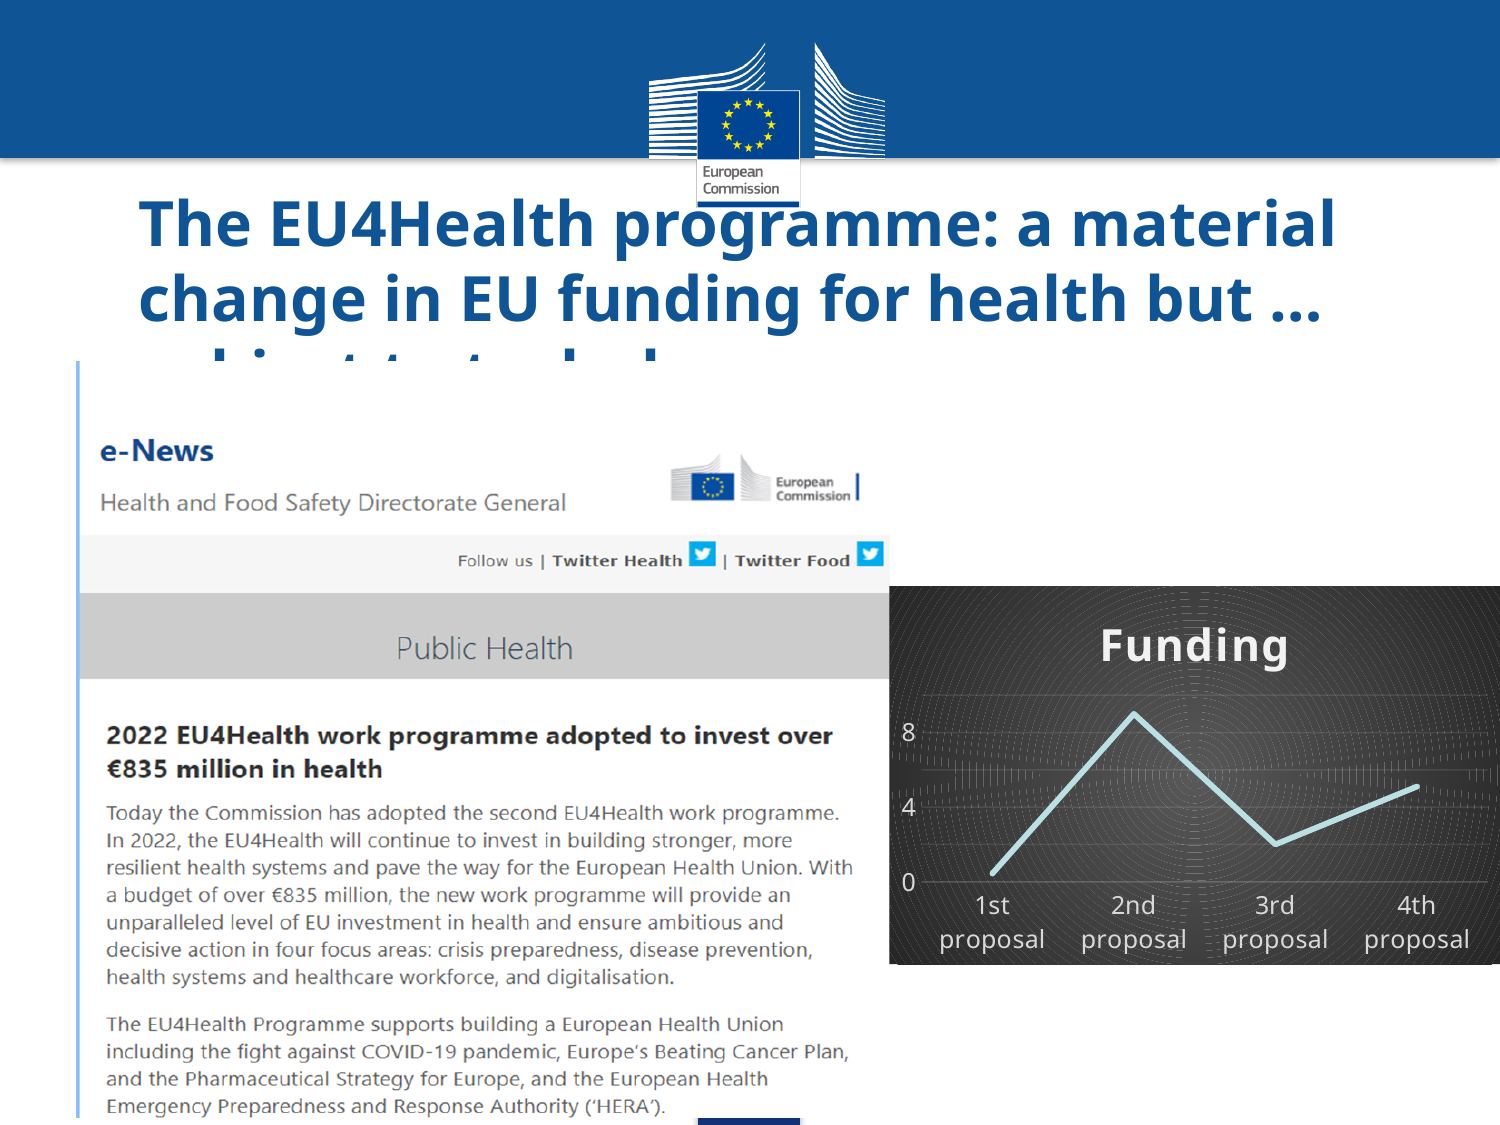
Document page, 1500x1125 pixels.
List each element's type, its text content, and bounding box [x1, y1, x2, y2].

chart [889, 585, 1500, 965]
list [76, 361, 890, 1118]
title The EU4Health programme: a material change in EU funding for health but … subject to turbulence [64, 219, 1415, 374]
picture [649, 42, 885, 208]
